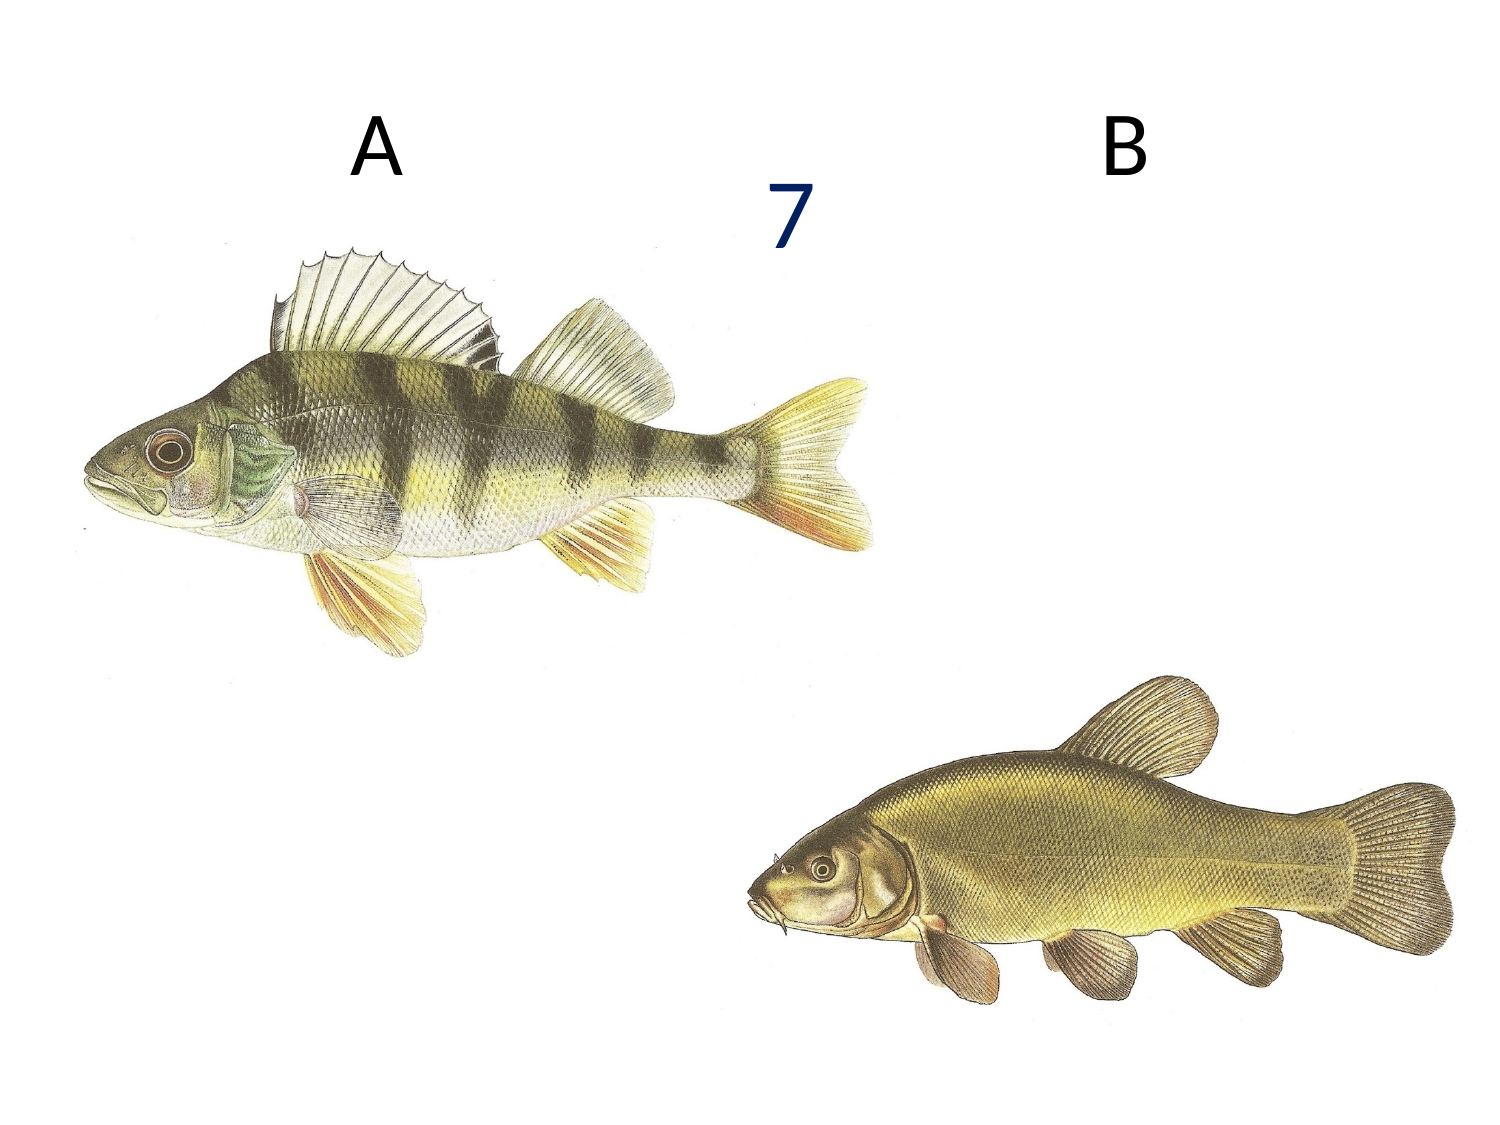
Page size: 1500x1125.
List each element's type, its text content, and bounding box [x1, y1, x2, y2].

text_box 7 [749, 140, 868, 231]
picture [26, 233, 1474, 1036]
title A B [75, 45, 1425, 233]
